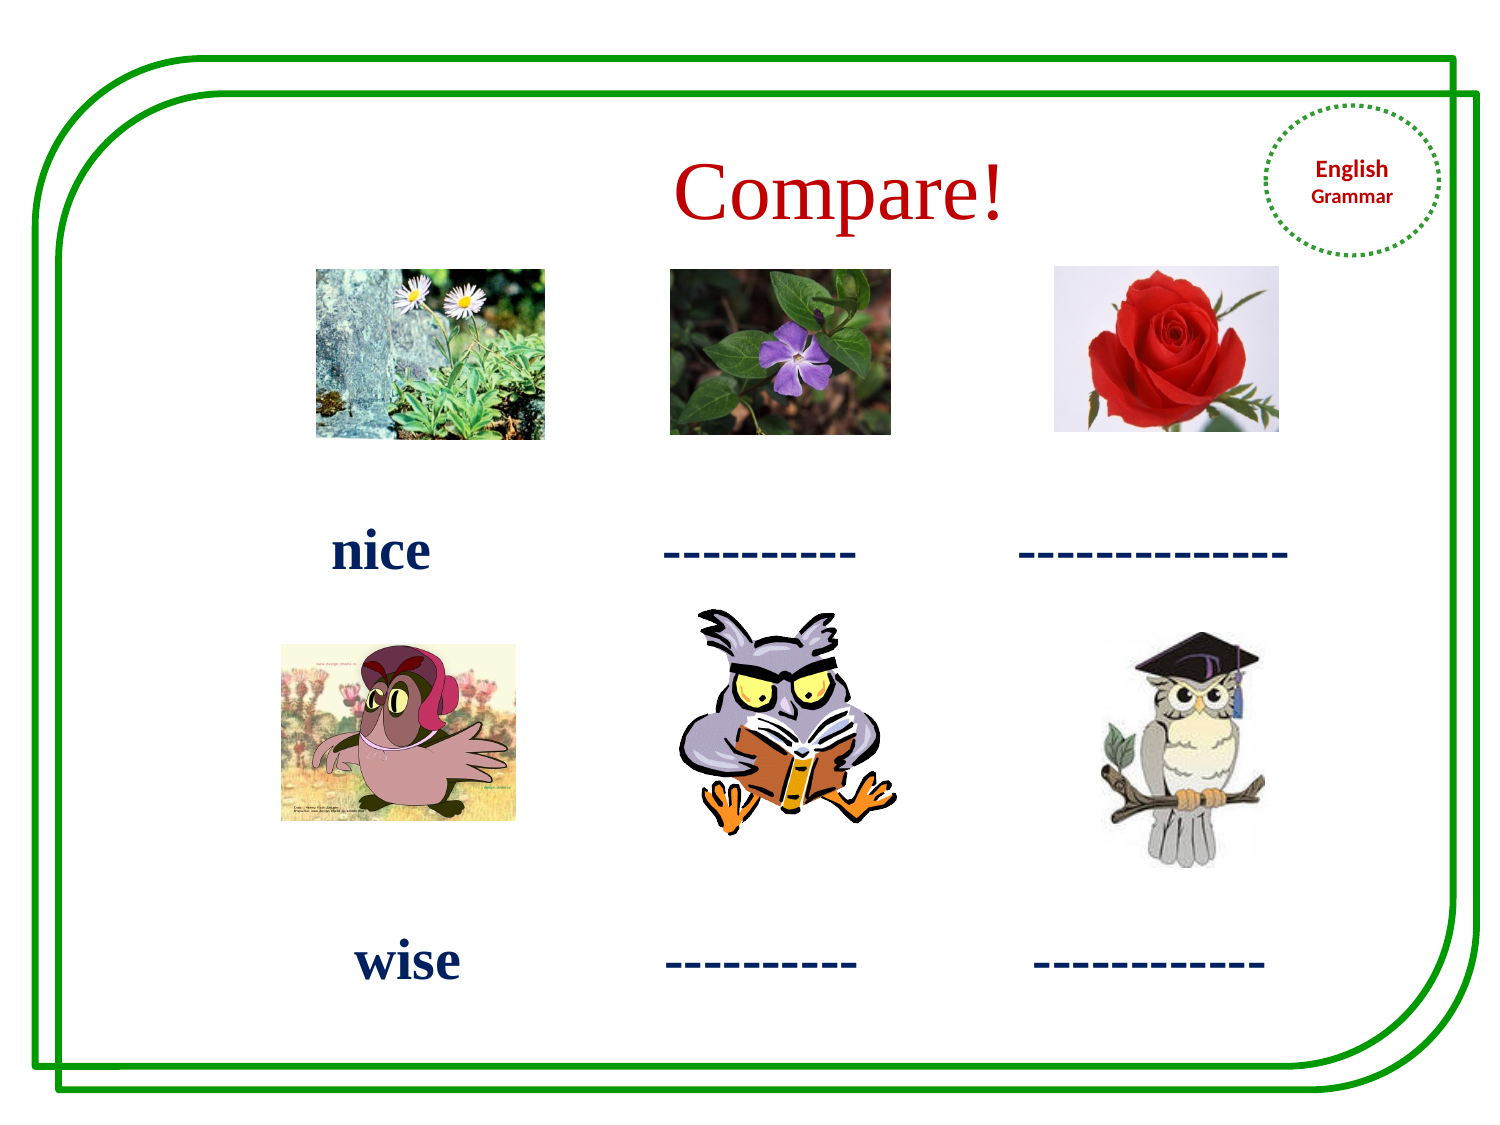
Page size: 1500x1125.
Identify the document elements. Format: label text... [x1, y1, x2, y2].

picture [280, 644, 516, 821]
text_box English Grammar [1263, 103, 1442, 258]
picture [316, 269, 545, 440]
picture [679, 609, 897, 836]
picture [1054, 266, 1279, 433]
text_box [33, 56, 1456, 1069]
text_box [56, 91, 1479, 1092]
picture [1101, 632, 1265, 868]
picture [670, 269, 891, 435]
